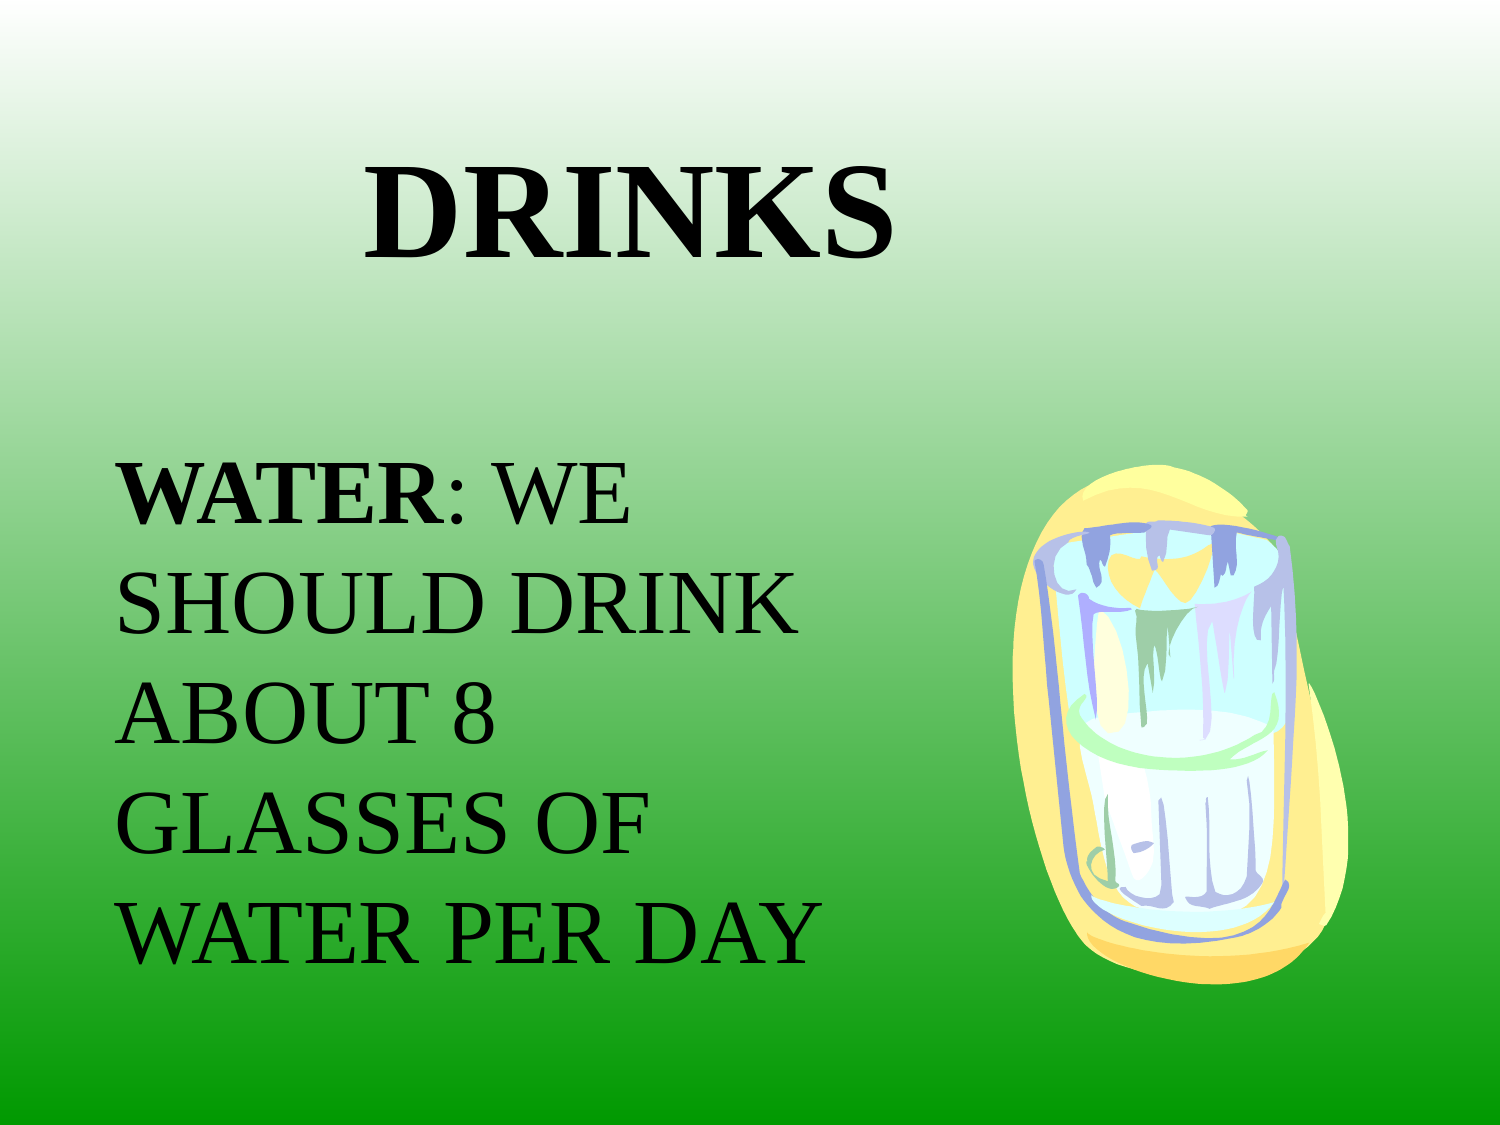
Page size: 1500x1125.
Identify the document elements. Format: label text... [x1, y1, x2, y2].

text_box DRINKS [125, 112, 1138, 293]
text_box WATER: WE SHOULD DRINK ABOUT 8 GLASSES OF WATER PER DAY [99, 424, 875, 990]
picture [1012, 462, 1349, 986]
